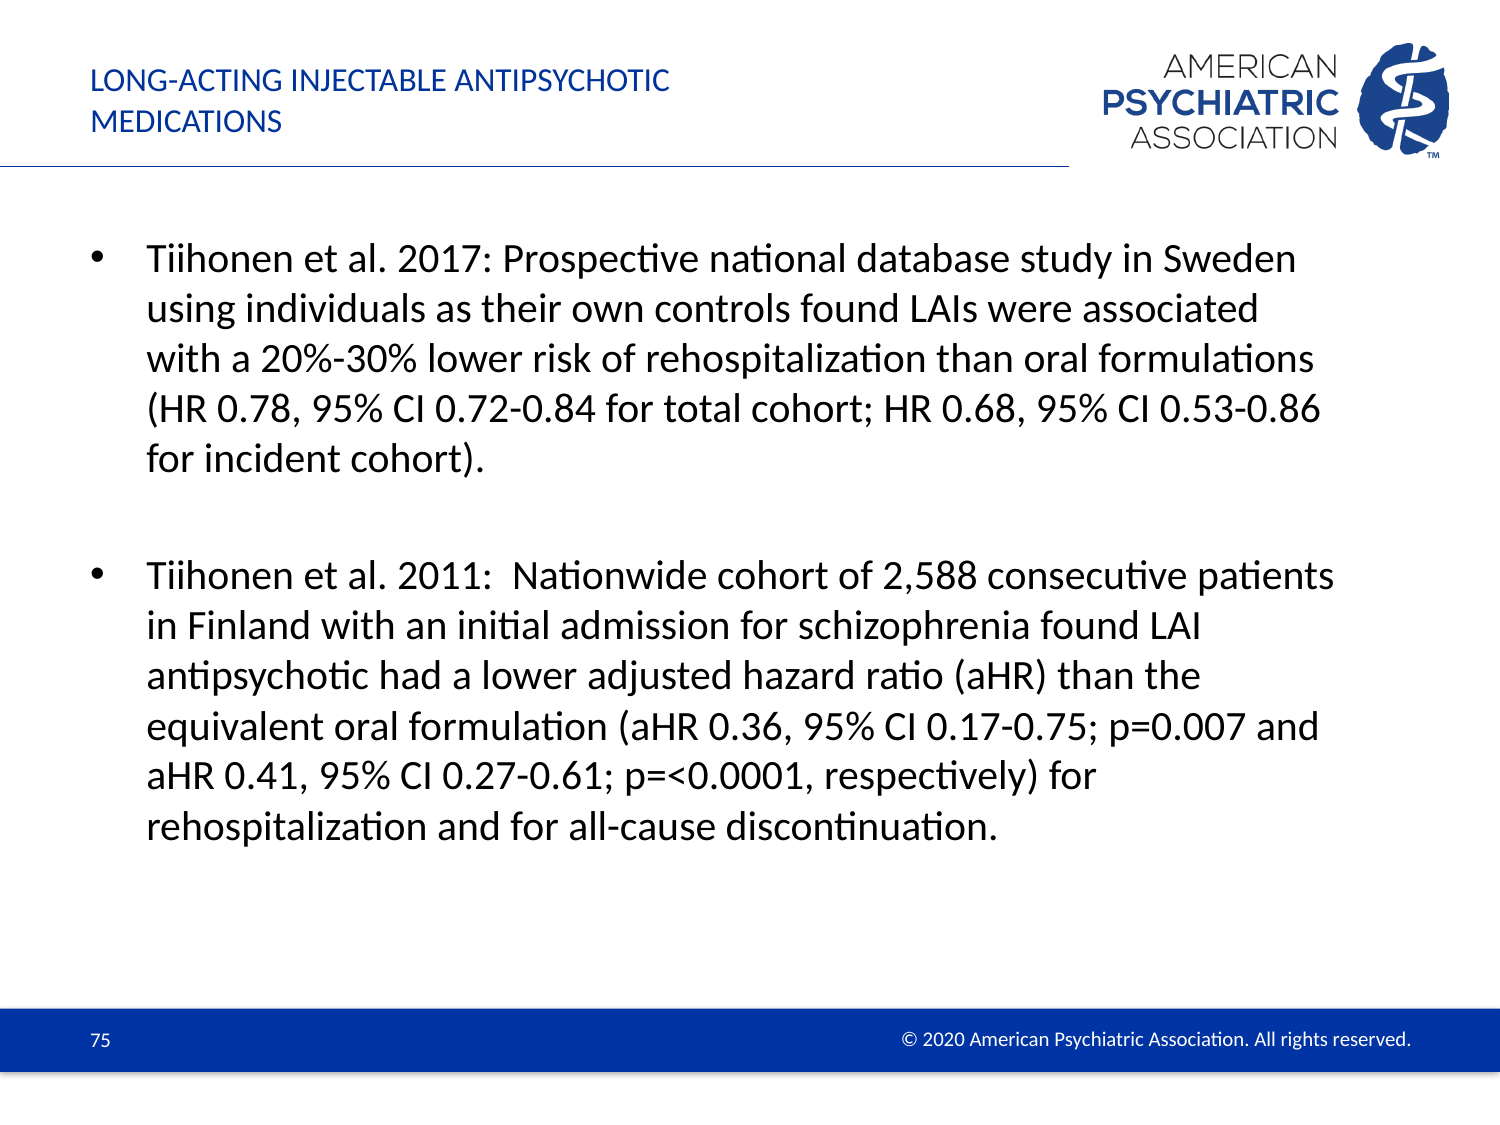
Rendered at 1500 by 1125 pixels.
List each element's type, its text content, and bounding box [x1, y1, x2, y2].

list Tiihonen et al. 2017: Prospective national database study in Sweden using individuals as their own controls found LAIs were associated with a 20%-30% lower risk of rehospitalization than oral formulations (HR 0.78, 95% CI 0.72-0.84 for total cohort; HR 0.68, 95% CI 0.53-0.86 for incident cohort). Tiihonen et al. 2011: Nationwide cohort of 2,588 consecutive patients in Finland with an initial admission for schizophrenia found LAI antipsychotic had a lower adjusted hazard ratio (aHR) than the equivalent oral formulation (aHR 0.36, 95% CI 0.17-0.75; p=0.007 and aHR 0.41, 95% CI 0.27-0.61; p=<0.0001, respectively) for rehospitalization and for all-cause discontinuation. [75, 223, 1357, 974]
title Long-Acting Injectable Antipsychotic Medications [75, 50, 1070, 147]
